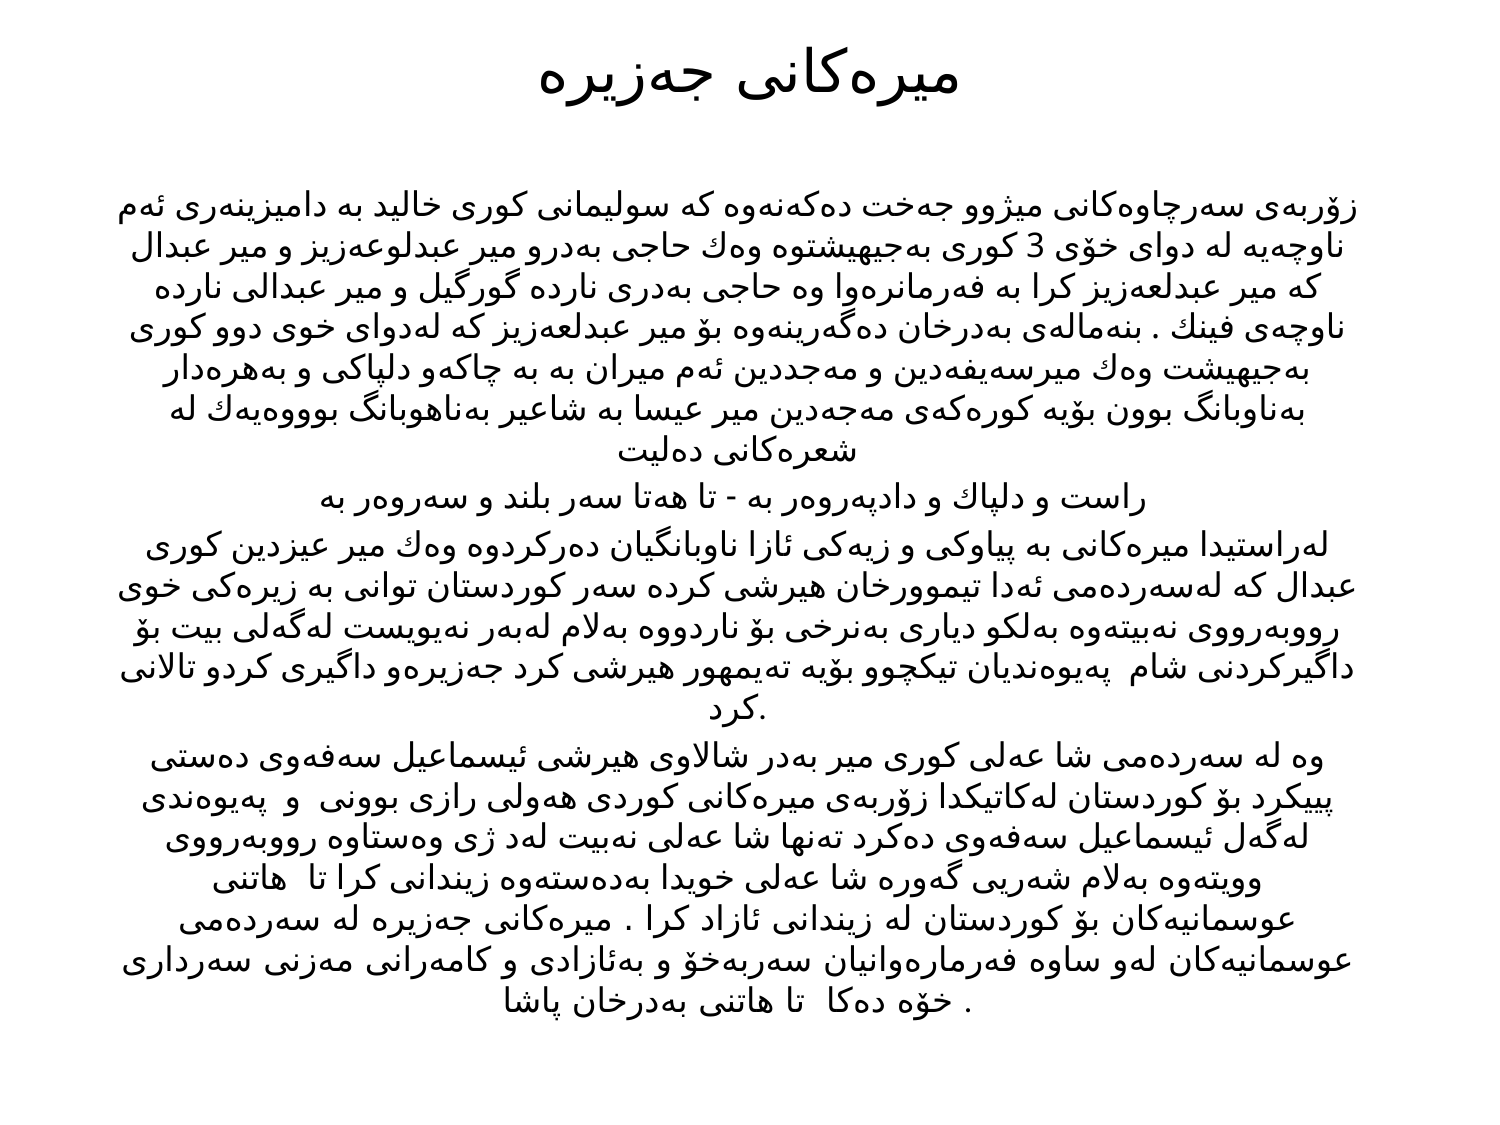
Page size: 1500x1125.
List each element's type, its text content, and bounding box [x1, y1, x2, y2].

subtitle زۆربه‌ی سه‌رچاوه‌كانی میژوو جه‌خت ده‌كه‌نه‌وه‌ كه‌ سولیمانی كوری خالید به‌ دامیزینه‌ری ئه‌م ناوچه‌یه‌ له‌ دوای خۆی 3 كوری به‌جیهیشتوه‌ وه‌ك حاجی به‌درو میر عبدلوعه‌زیز و میر عبدال كه‌ میر عبدلعه‌زیز كرا به‌ فه‌رمانره‌وا وه‌ حاجی به‌دری نارده‌ گورگیل و میر عبدالی نارده‌ ناوچه‌ی فینك . بنه‌ماله‌ی به‌درخان ده‌گه‌رینه‌وه‌ بۆ میر عبدلعه‌زیز كه‌ له‌دوای خوی دوو كوری به‌جیهیشت وه‌ك میرسه‌یفه‌دین و مه‌جددین ئه‌م میران به‌ به‌ چاكه‌و دلپاكی و به‌هره‌دار به‌ناوبانگ بوون بۆیه‌ كوره‌كه‌ی مه‌جه‌دین میر عیسا به‌ شاعیر به‌ناهوبانگ بوووه‌یه‌ك له‌ شعره‌كانی ده‌لیت راست و دلپاك و دادپه‌روه‌ر به‌ - تا هه‌تا سه‌ر بلند و سه‌روه‌ر به‌ له‌راستیدا میره‌كانی به‌ پیاوكی و زیه‌كی ئازا ناوبانگیان ده‌ركردوه‌ وه‌ك میر عیزدین كوری عبدال كه‌ له‌سه‌رده‌می ئه‌دا تیموورخان هیرشی كرده‌ سه‌ر كوردستان توانی به‌ زیره‌كی خوی رووبه‌رووی نه‌بیته‌وه‌ به‌لكو دیاری به‌نرخی بۆ ناردووه‌ به‌لام له‌به‌ر نه‌یویست له‌گه‌لی بیت بۆ داگیركردنی شام په‌یوه‌ندیان تیكچوو بۆیه‌ ته‌یمهور هیرشی كرد جه‌زیره‌و داگیری كردو تالانی كرد. وه‌ له‌ سه‌رده‌می شا عه‌لی كوری میر به‌در شالاوی هیرشی ئیسماعیل سه‌فه‌وی ده‌ستی پییكرد بۆ كوردستان له‌كاتیكدا زۆربه‌ی میره‌كانی كوردی هه‌ولی رازی بوونی و په‌یوه‌ندی له‌گه‌ل ئیسماعیل سه‌فه‌وی ده‌كرد ته‌نها شا عه‌لی نه‌بیت له‌د ژی وه‌ستاوه رووبه‌رووی وویته‌وه‌ به‌لام شه‌ریی گه‌وره‌ شا عه‌لی خویدا به‌ده‌سته‌وه‌ زیندانی كرا تا هاتنی عوسمانیه‌كان بۆ كوردستان له‌ زیندانی ئازاد كرا ‌. میره‌كانی جه‌زیره‌ له‌ سه‌رده‌می عوسمانیه‌كان له‌و ساوه‌ فه‌رماره‌وانیان سه‌ربه‌خۆ و به‌ئازادی و كامه‌رانی مه‌زنی سه‌رداری خۆه‌ ده‌كا تا هاتنی به‌درخان پاشا ‌. [99, 174, 1375, 1038]
title میره‌كانی جه‌زیره‌ [112, 24, 1388, 113]
